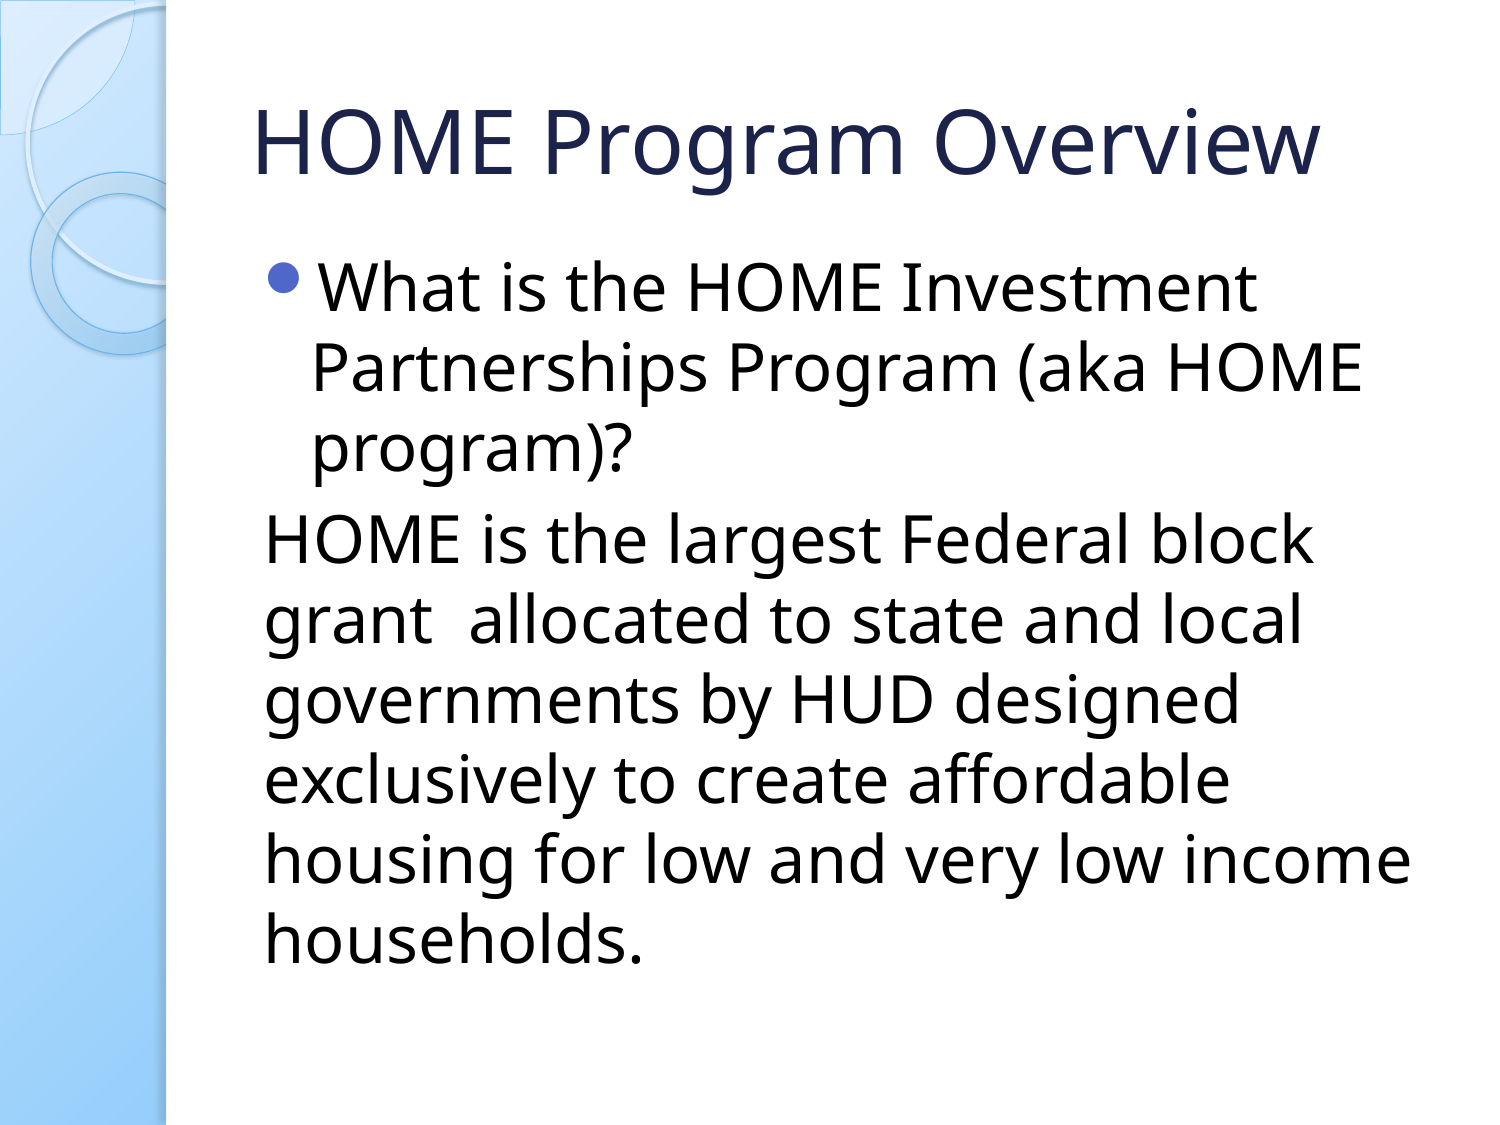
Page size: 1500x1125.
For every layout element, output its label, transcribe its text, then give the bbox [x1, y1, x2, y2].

title HOME Program Overview [235, 45, 1466, 233]
list What is the HOME Investment Partnerships Program (aka HOME program)? HOME is the largest Federal block grant allocated to state and local governments by HUD designed exclusively to create affordable housing for low and very low income households. [235, 237, 1466, 1025]
